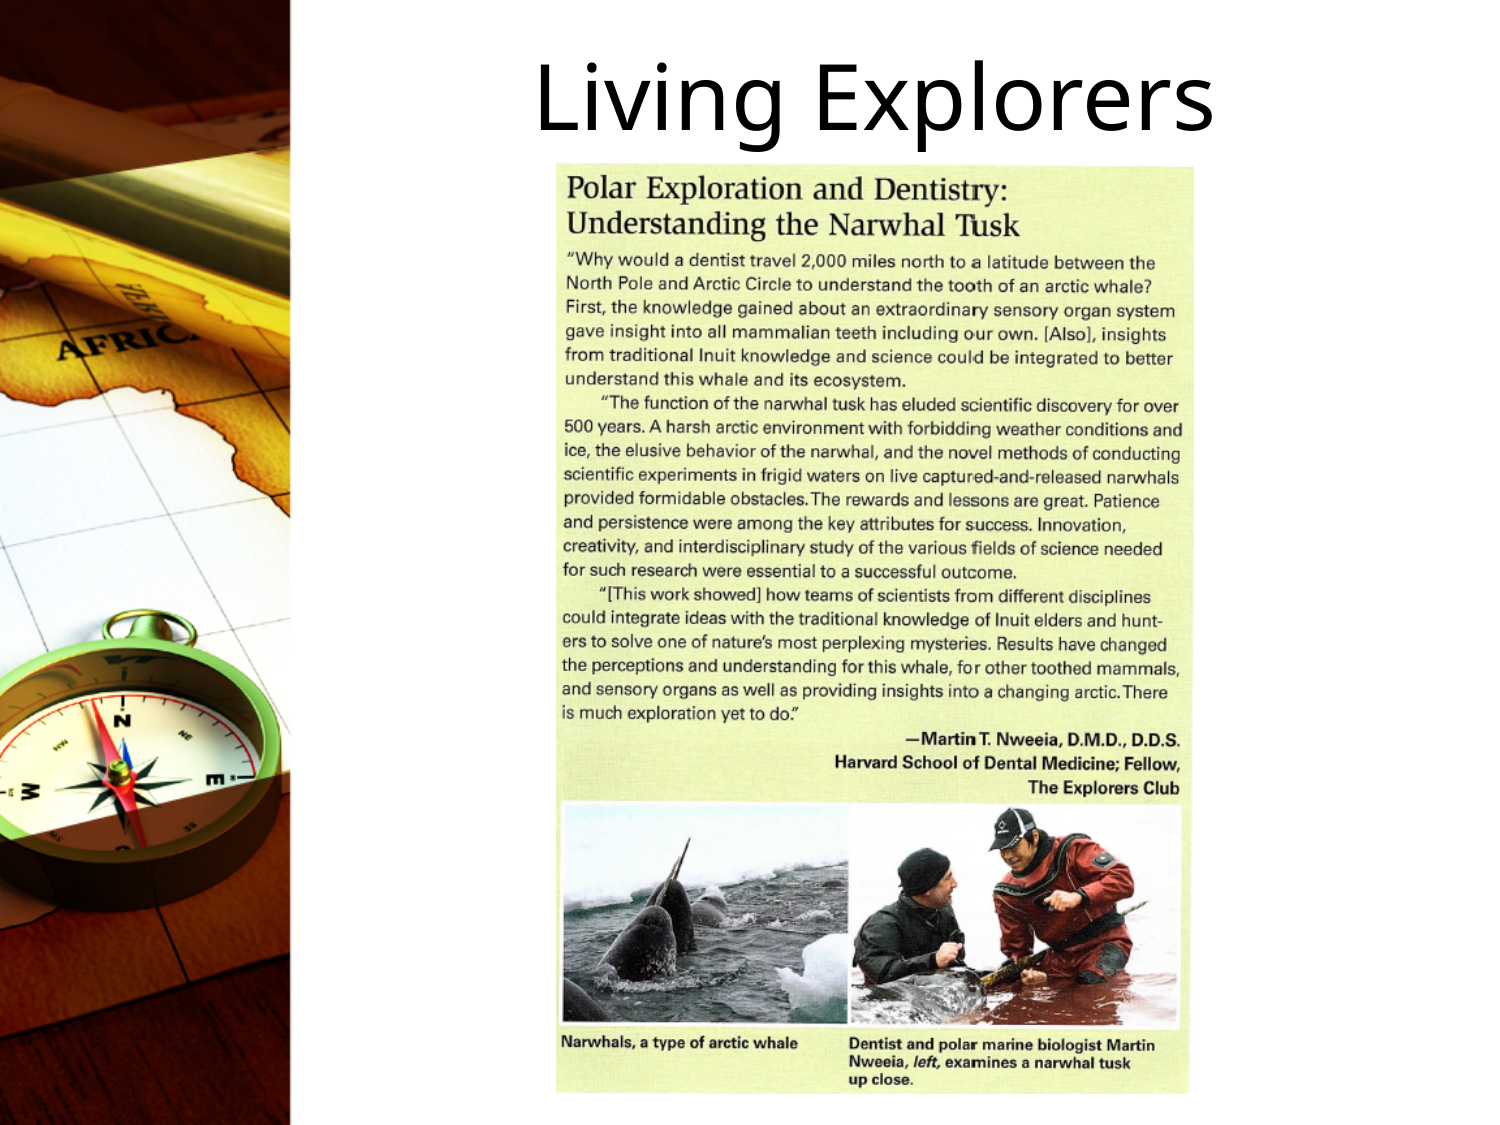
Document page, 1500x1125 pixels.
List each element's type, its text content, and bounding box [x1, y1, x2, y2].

picture [0, 0, 1500, 1125]
title Living Explorers [324, 0, 1425, 188]
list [556, 162, 1194, 1094]
